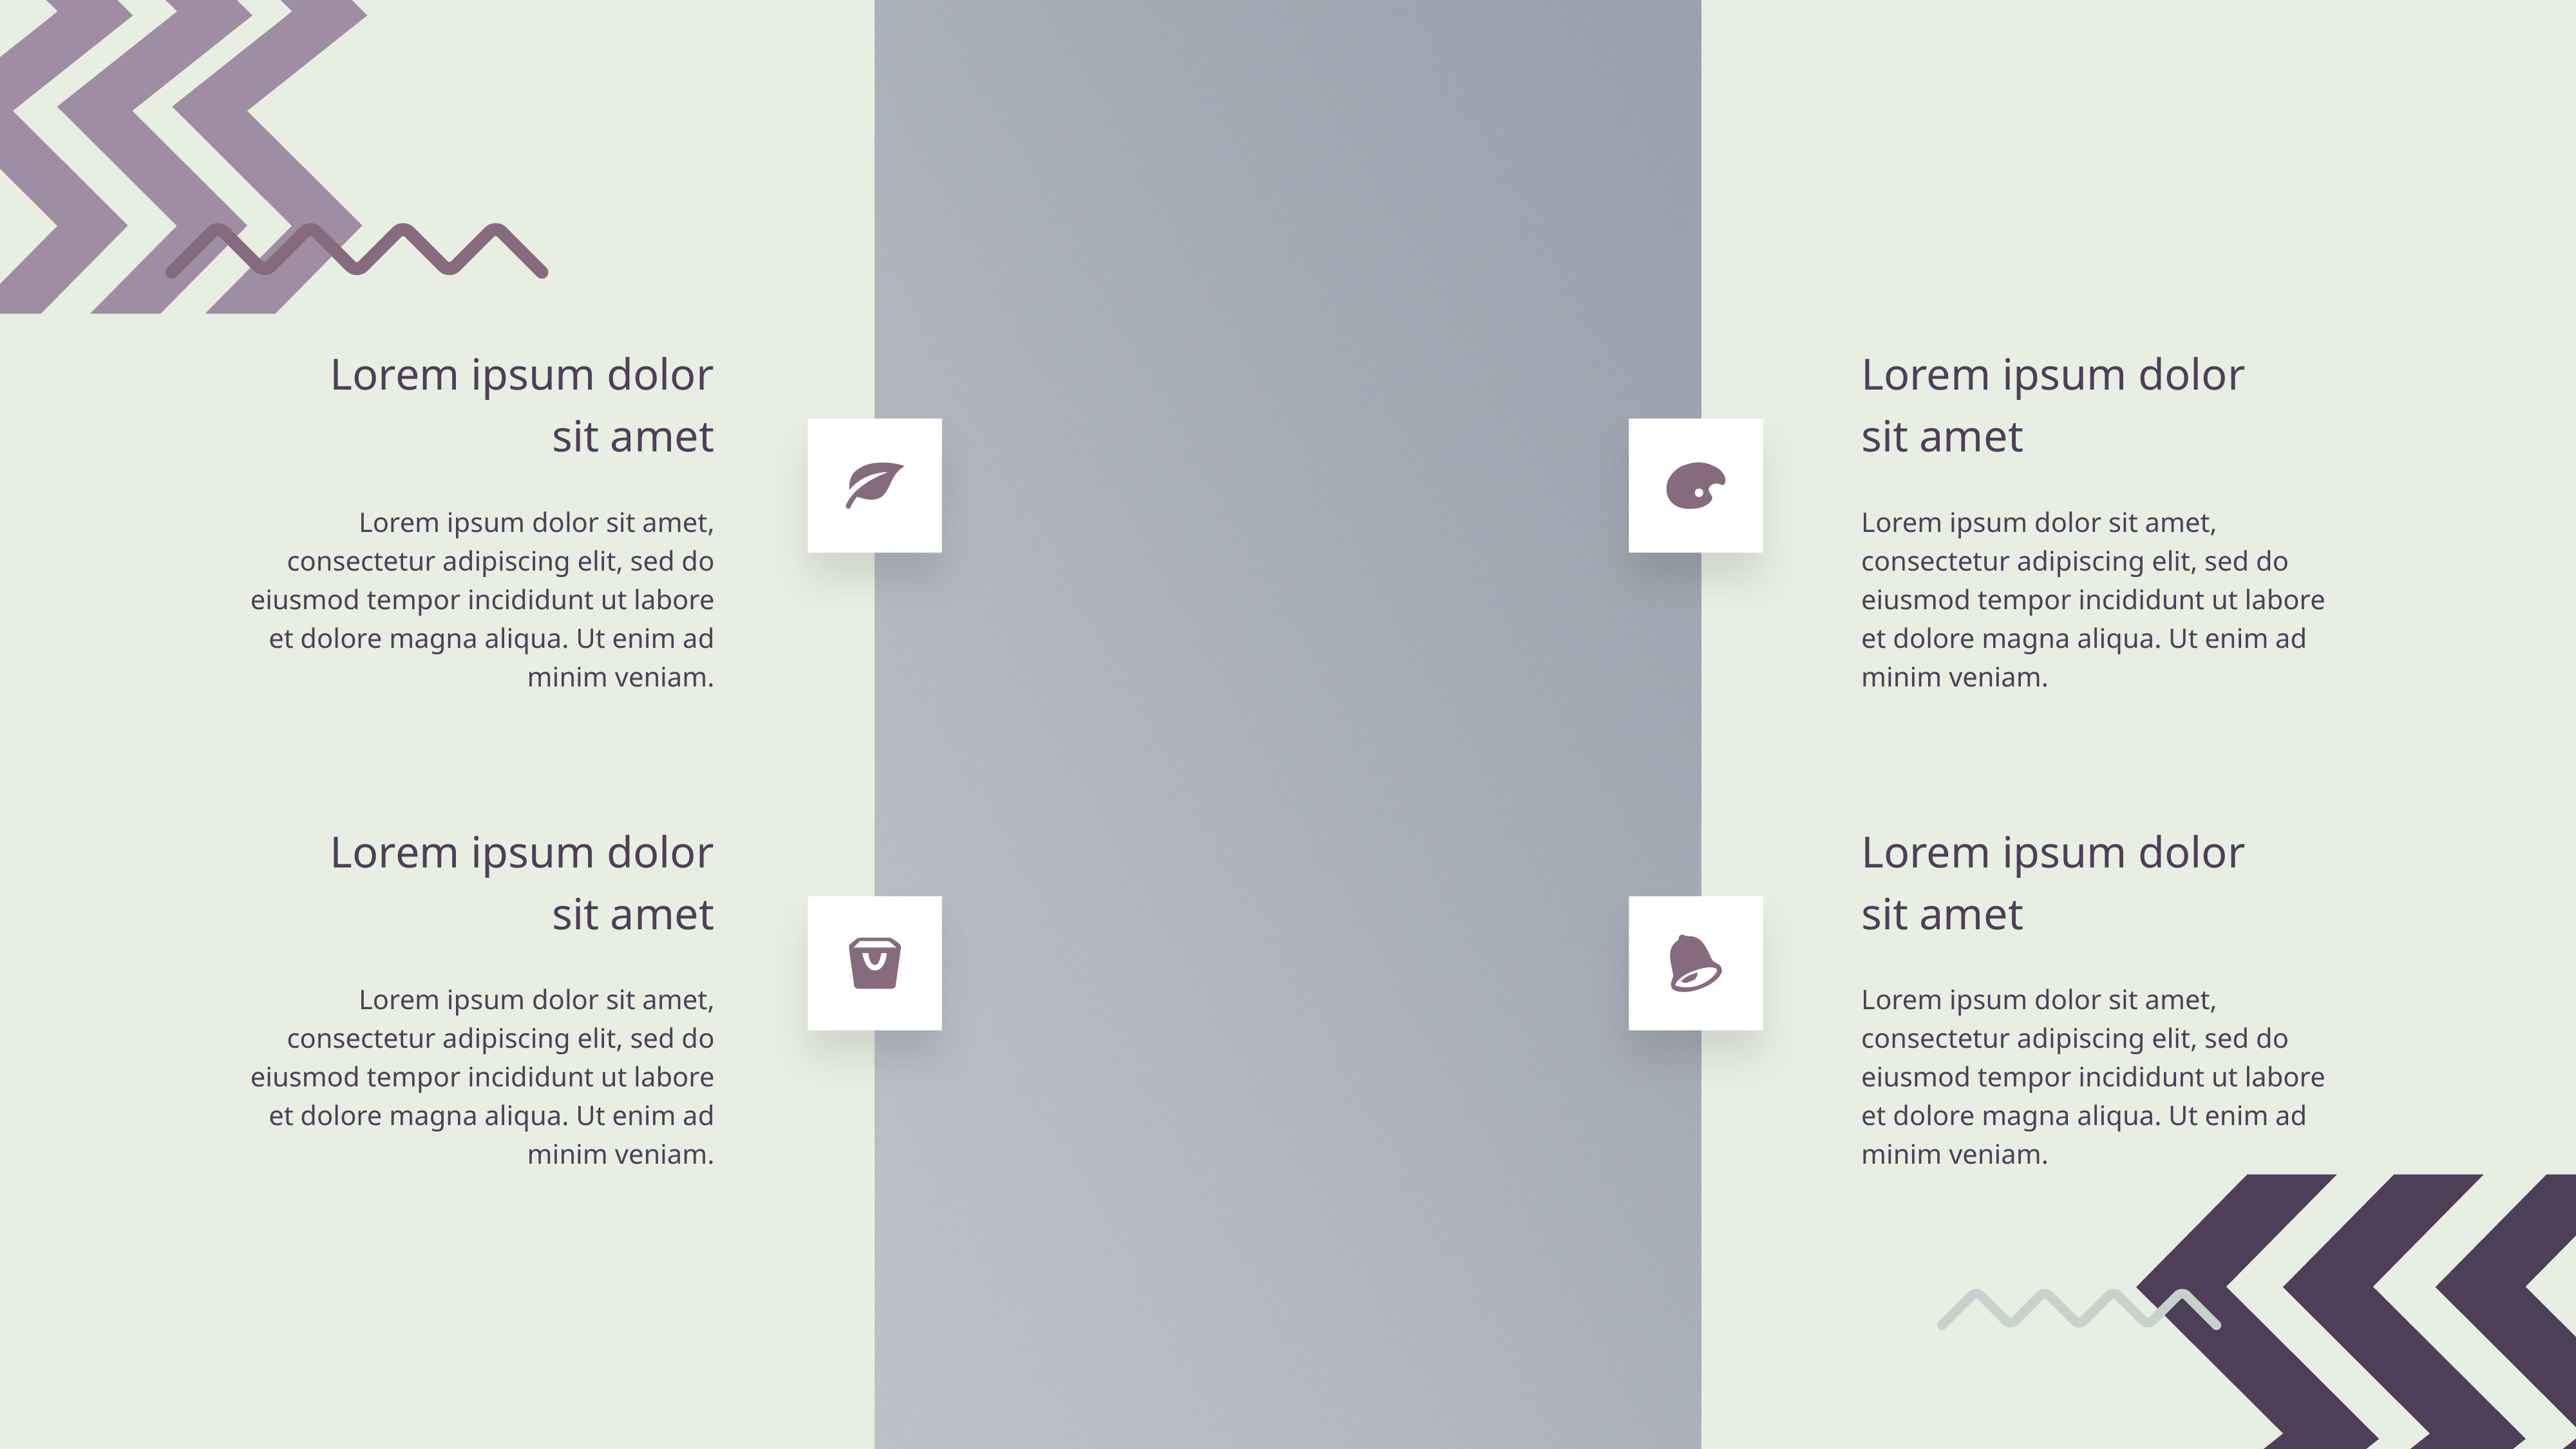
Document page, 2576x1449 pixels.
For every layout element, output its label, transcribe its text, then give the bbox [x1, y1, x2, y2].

text_box Lorem ipsum dolor sit amet [225, 811, 718, 954]
text_box Lorem ipsum dolor sit amet, consectetur adipiscing elit, sed do eiusmod tempor incididunt ut labore et dolore magna aliqua. Ut enim ad minim veniam. [225, 973, 718, 1200]
text_box [846, 480, 871, 509]
text_box Lorem ipsum dolor sit amet, consectetur adipiscing elit, sed do eiusmod tempor incididunt ut labore et dolore magna aliqua. Ut enim ad minim veniam. [1858, 973, 2351, 1200]
picture [875, 0, 1701, 1449]
text_box [1706, 896, 1763, 1030]
text_box Lorem ipsum dolor sit amet [225, 334, 718, 476]
text_box [849, 463, 871, 490]
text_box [2129, 1174, 2576, 1449]
text_box Lorem ipsum dolor sit amet, consectetur adipiscing elit, sed do eiusmod tempor incididunt ut labore et dolore magna aliqua. Ut enim ad minim veniam. [225, 495, 718, 723]
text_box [0, 0, 368, 314]
text_box [808, 418, 871, 553]
text_box Lorem ipsum dolor sit amet [1858, 811, 2351, 954]
text_box [1706, 418, 1763, 553]
text_box Lorem ipsum dolor sit amet [1858, 334, 2351, 476]
text_box [1706, 947, 1722, 987]
text_box [370, 223, 549, 279]
text_box [1706, 463, 1726, 506]
text_box [849, 938, 871, 989]
text_box Lorem ipsum dolor sit amet, consectetur adipiscing elit, sed do eiusmod tempor incididunt ut labore et dolore magna aliqua. Ut enim ad minim veniam. [1858, 495, 2351, 723]
text_box [808, 896, 871, 1030]
text_box [1937, 1289, 2126, 1331]
